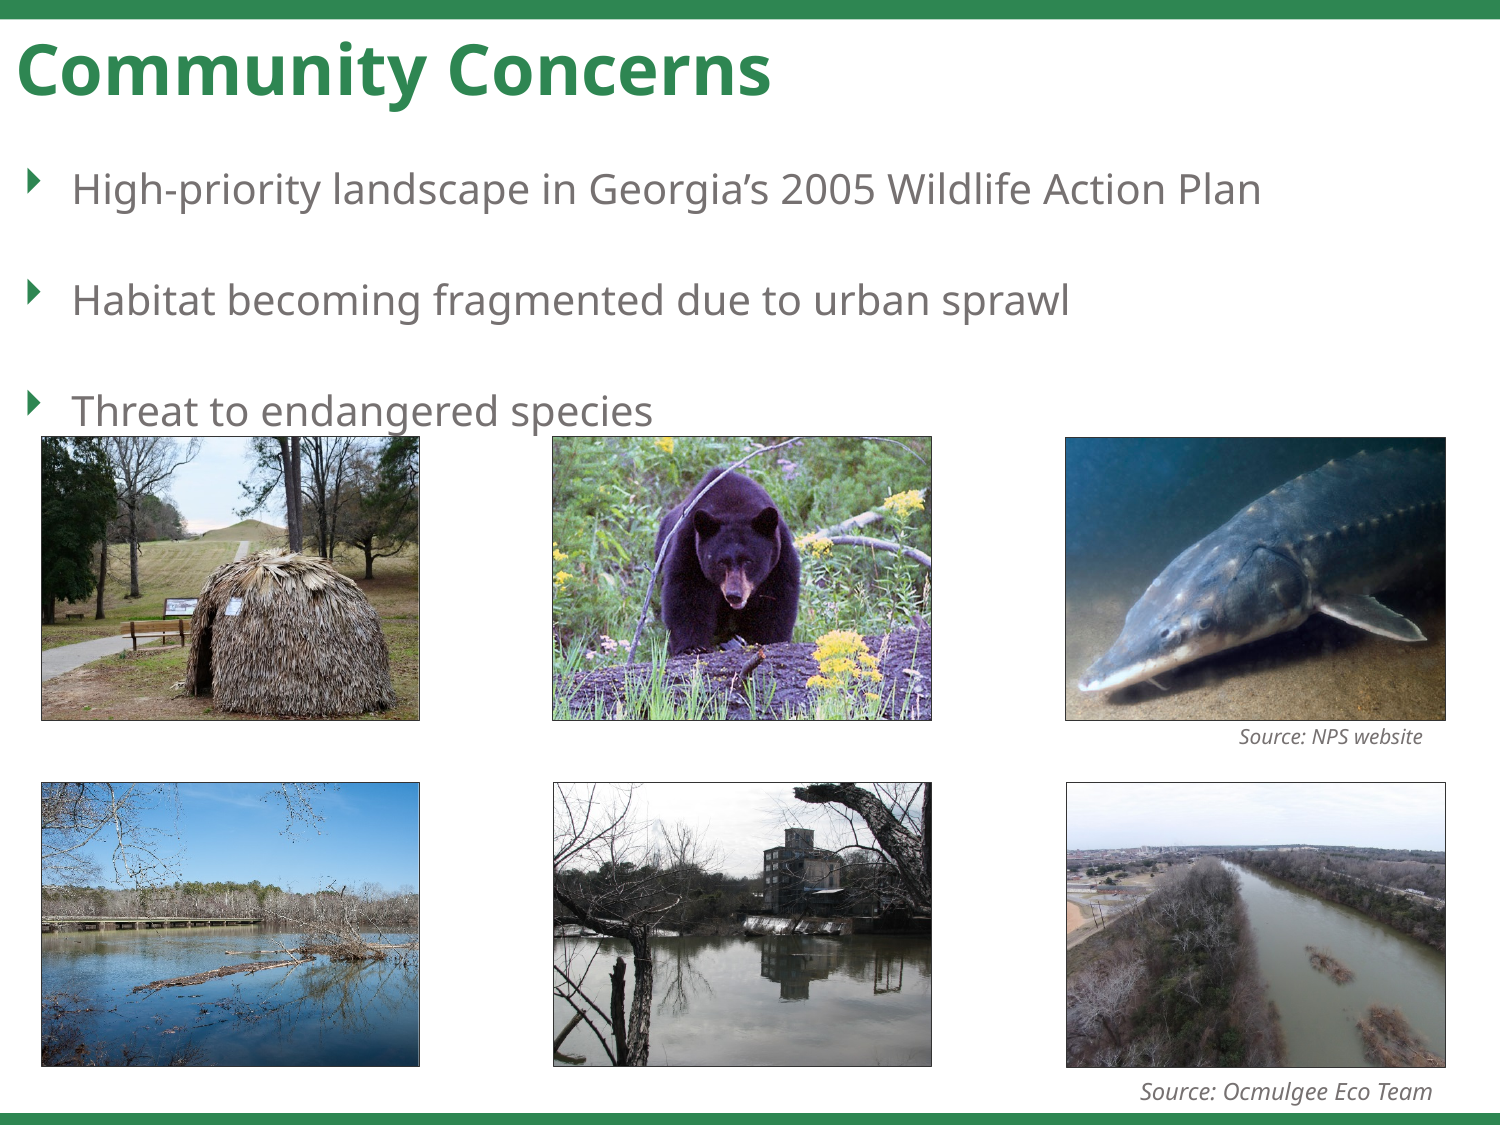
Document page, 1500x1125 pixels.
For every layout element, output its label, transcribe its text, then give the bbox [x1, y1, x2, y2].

picture [553, 436, 932, 721]
list Source: Ocmulgee Eco Team [1125, 1069, 1452, 1115]
list Community Concerns [0, 16, 1000, 121]
picture [554, 783, 932, 1066]
picture [41, 437, 419, 720]
text_box Source: NPS website [1224, 719, 1475, 751]
picture [1066, 438, 1445, 720]
list High-priority landscape in Georgia’s 2005 Wildlife Action Plan Habitat becoming fragmented due to urban sprawl Threat to endangered species [0, 156, 1500, 470]
picture [1066, 783, 1445, 1067]
picture [41, 783, 419, 1066]
